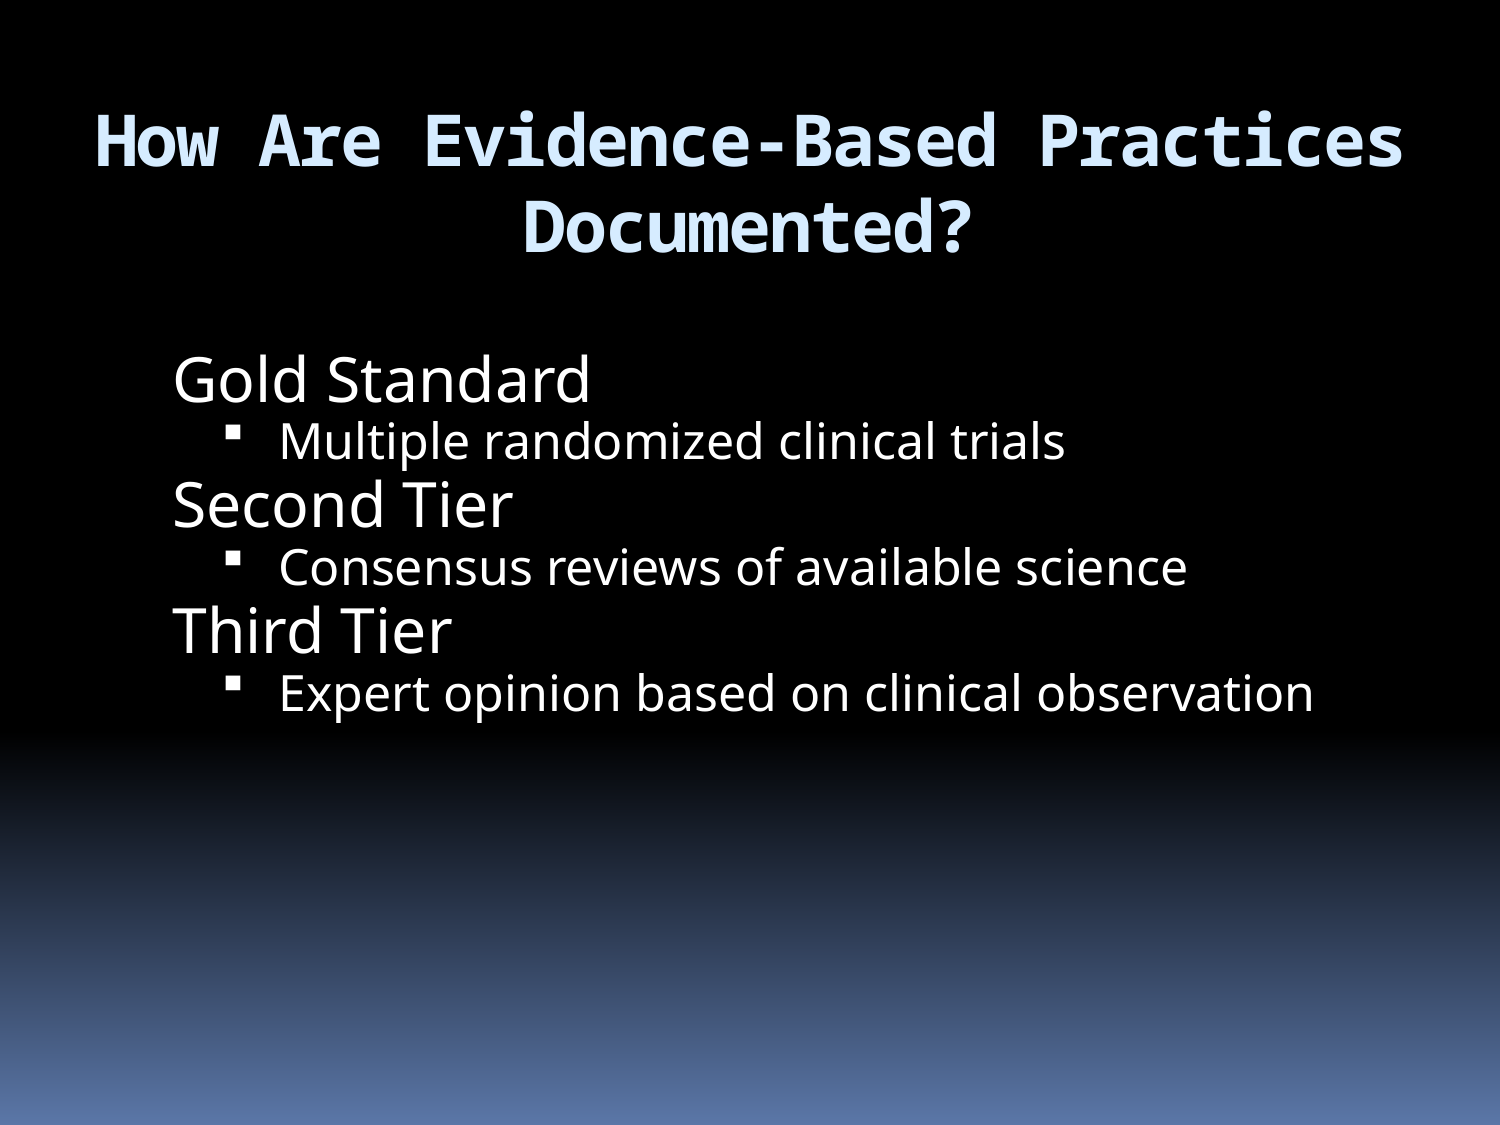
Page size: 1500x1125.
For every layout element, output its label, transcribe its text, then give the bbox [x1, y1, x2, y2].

title How Are Evidence-Based Practices Documented? [0, 87, 1500, 275]
list Gold Standard Multiple randomized clinical trials Second Tier Consensus reviews of available science Third Tier Expert opinion based on clinical observation [99, 350, 1475, 1088]
